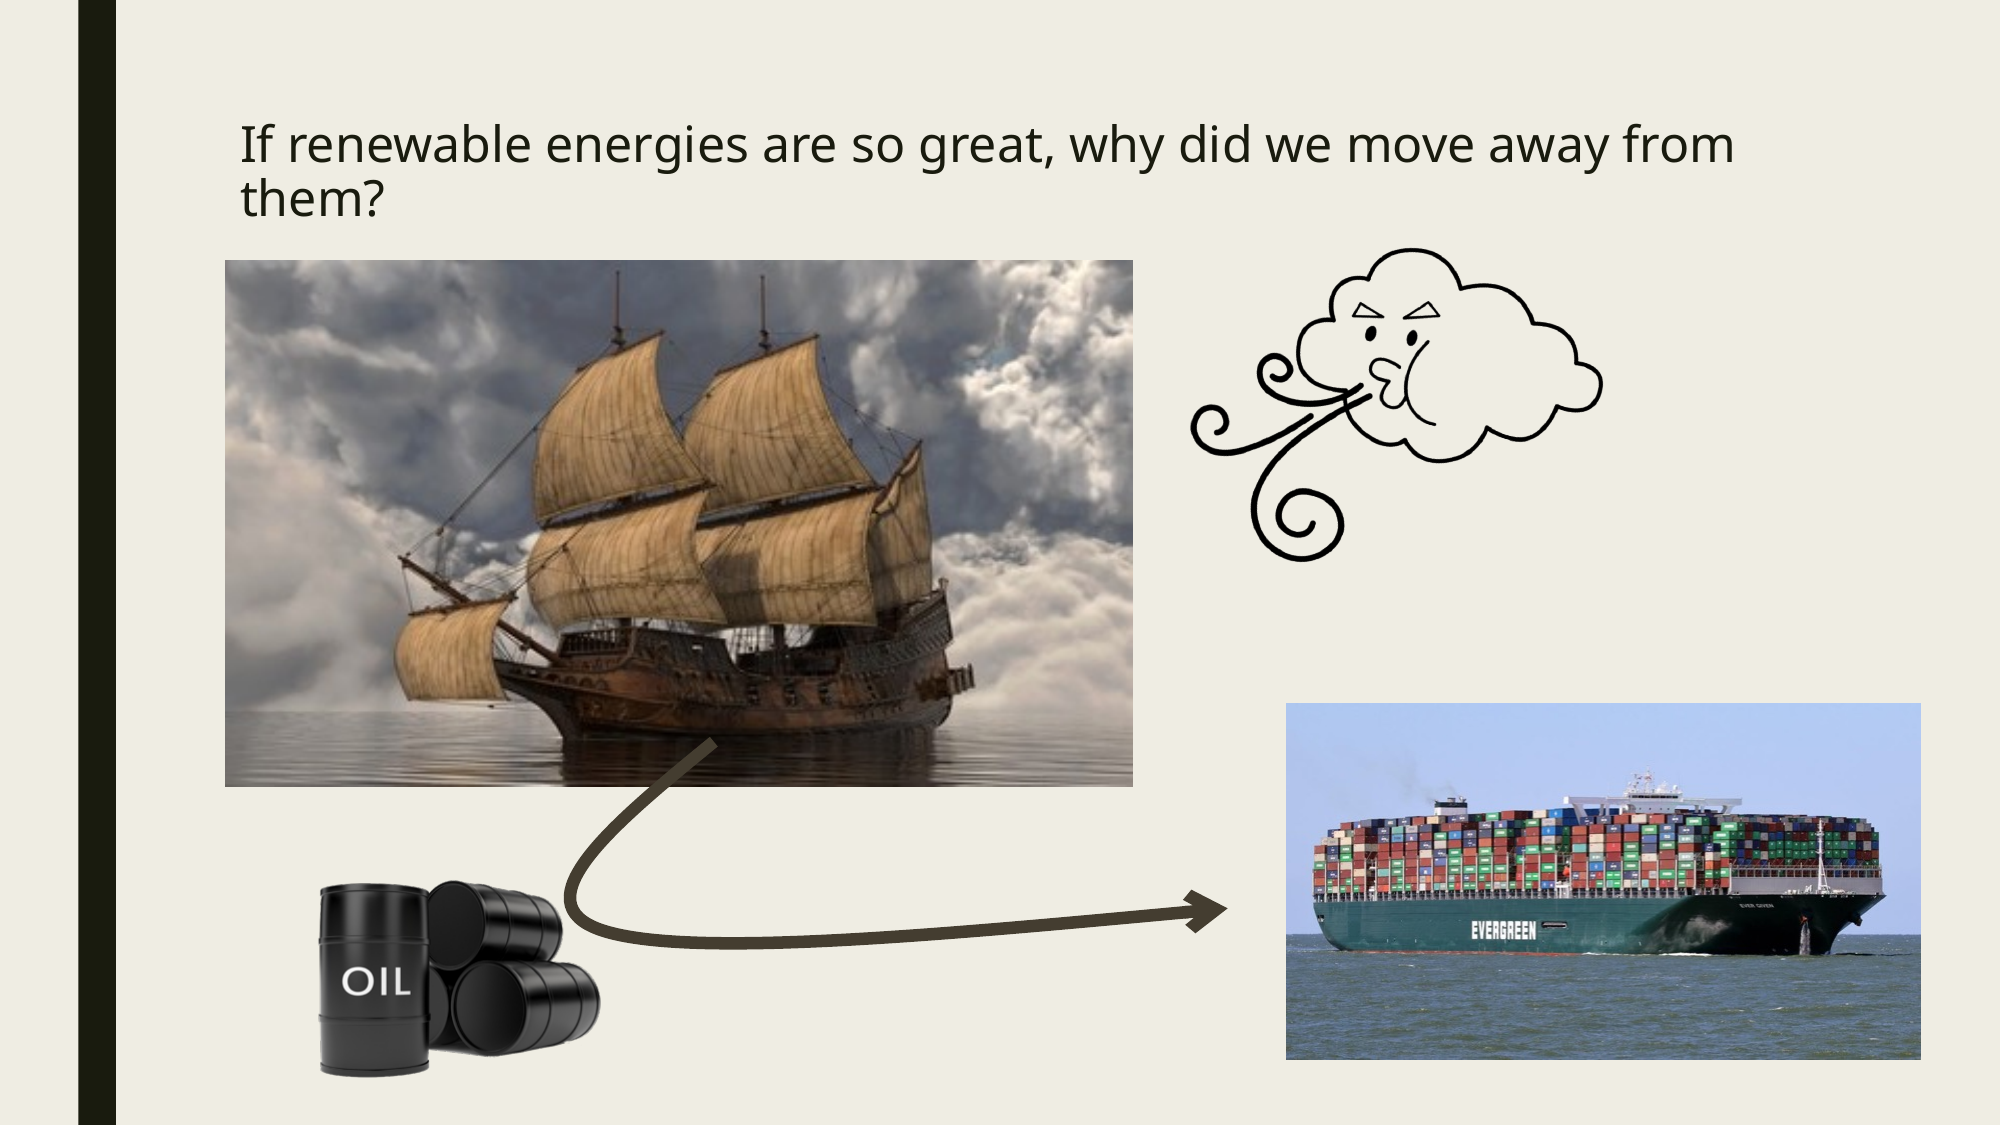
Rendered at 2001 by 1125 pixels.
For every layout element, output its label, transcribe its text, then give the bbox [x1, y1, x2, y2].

picture [224, 172, 1669, 787]
picture [249, 819, 658, 1125]
title If renewable energies are so great, why did we move away from them? [225, 112, 1800, 357]
text_box [619, 787, 1228, 946]
picture [1286, 703, 1921, 1060]
